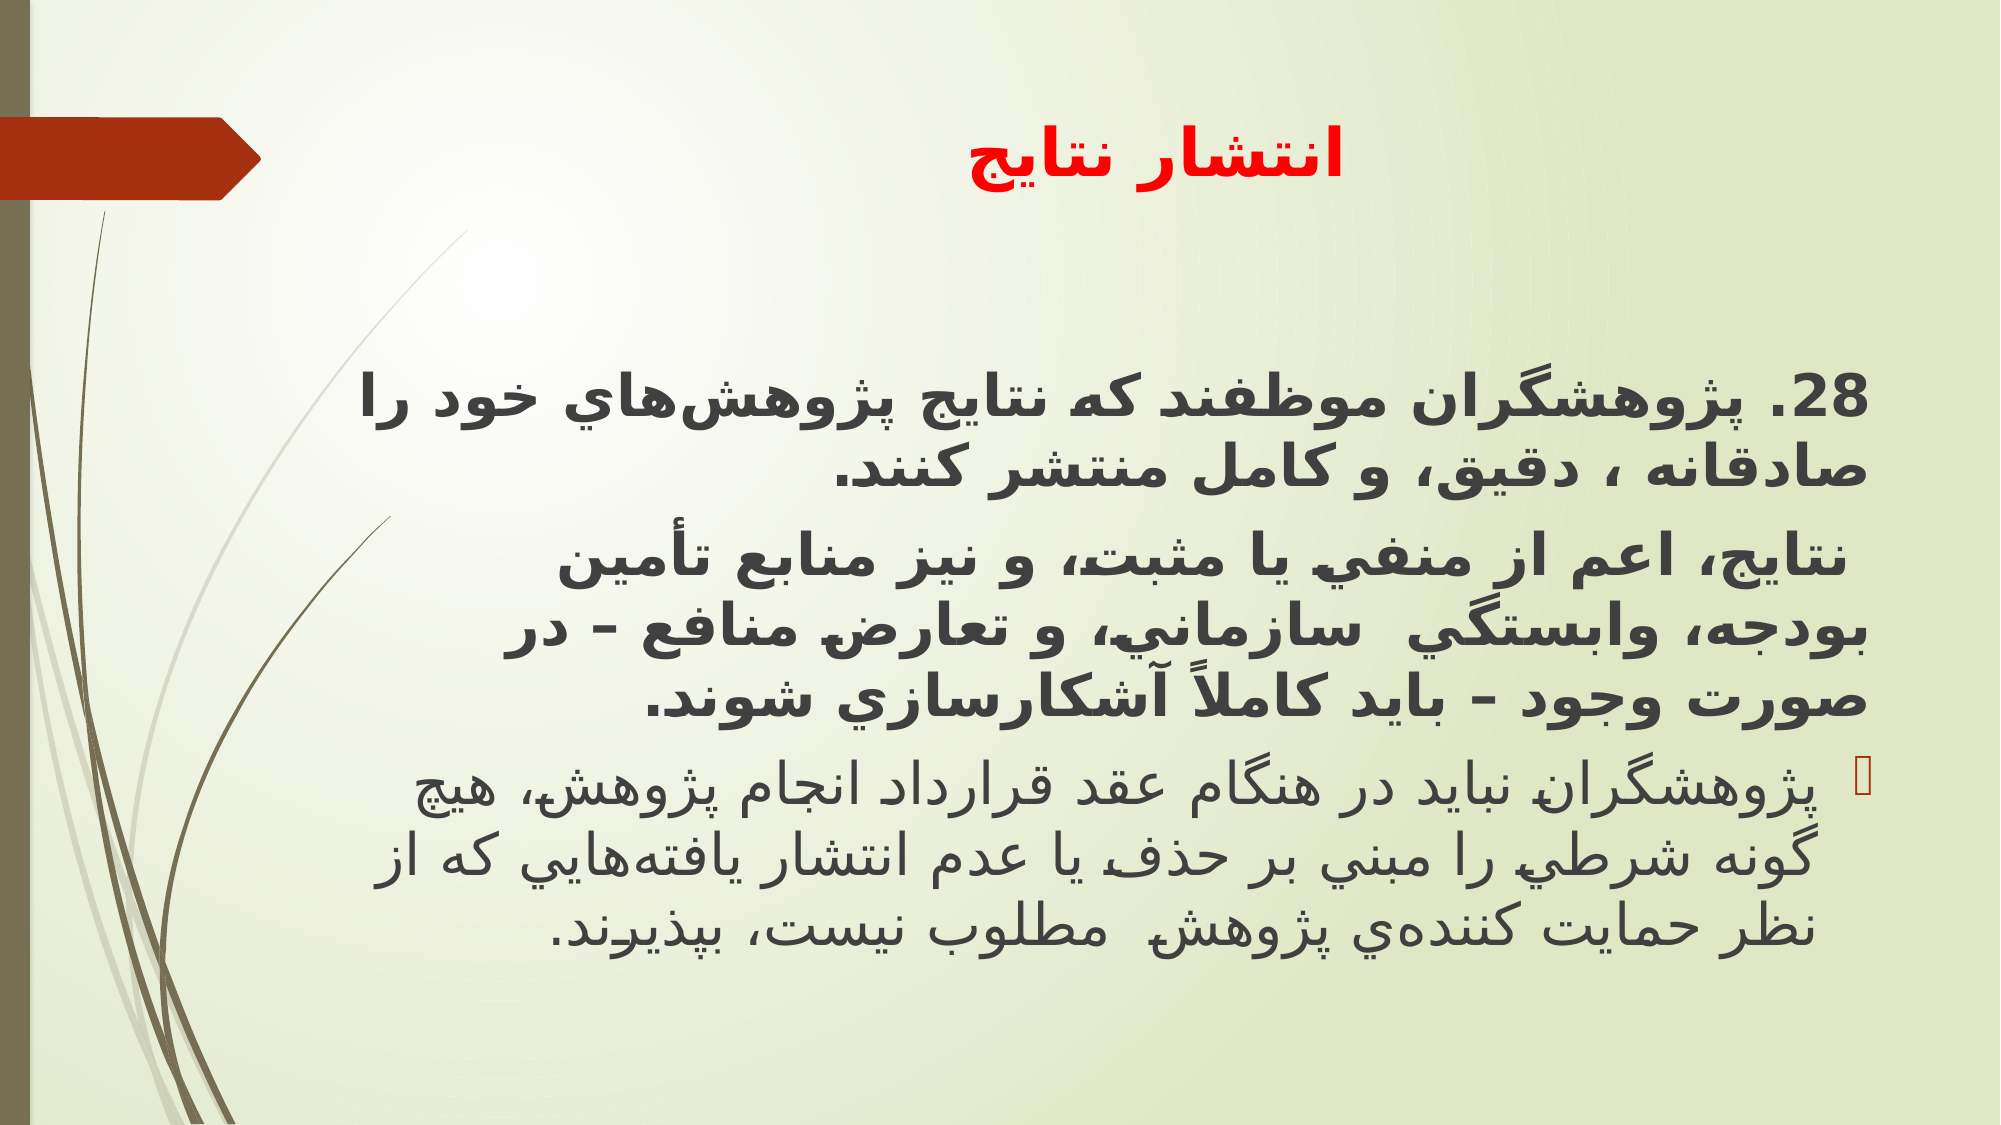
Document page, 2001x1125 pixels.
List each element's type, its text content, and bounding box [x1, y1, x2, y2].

list 28. پژوهشگران موظفند که نتايج پژوهش‌هاي خود را صادقانه ، دقيق، و کامل منتشر کنند. نتايج، اعم از منفي يا مثبت، و نيز منابع تأمين بودجه، وابستگي سازماني، و تعارض منافع – در صورت وجود – بايد کاملاً آشکارسازي شوند. پژوهشگران نبايد در هنگام عقد قرارداد انجام پژوهش، هيچ گونه شرطي را مبني بر حذف يا عدم انتشار يافته‌هايي که از نظر حمايت کننده‌ي پژوهش مطلوب نيست، بپذيرند. [342, 350, 1888, 970]
title انتشار نتایج [425, 102, 1888, 313]
